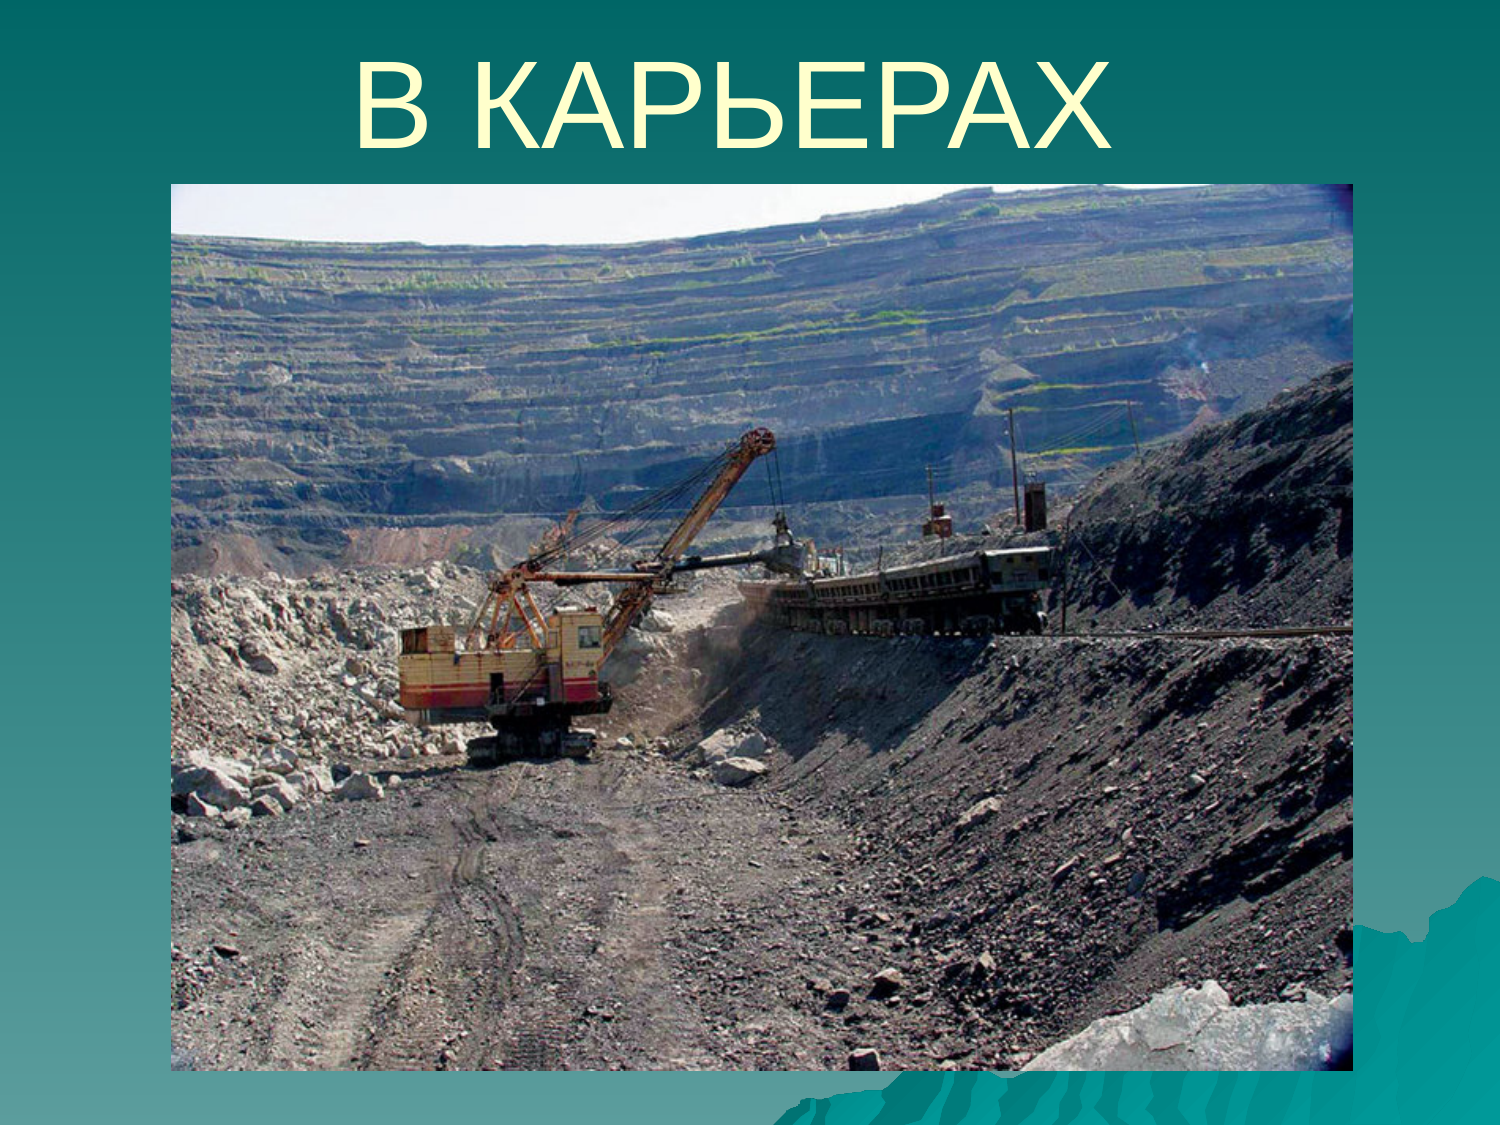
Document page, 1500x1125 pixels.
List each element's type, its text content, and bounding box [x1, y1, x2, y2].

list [170, 184, 1353, 1071]
title В КАРЬЕРАХ [74, 0, 1426, 197]
